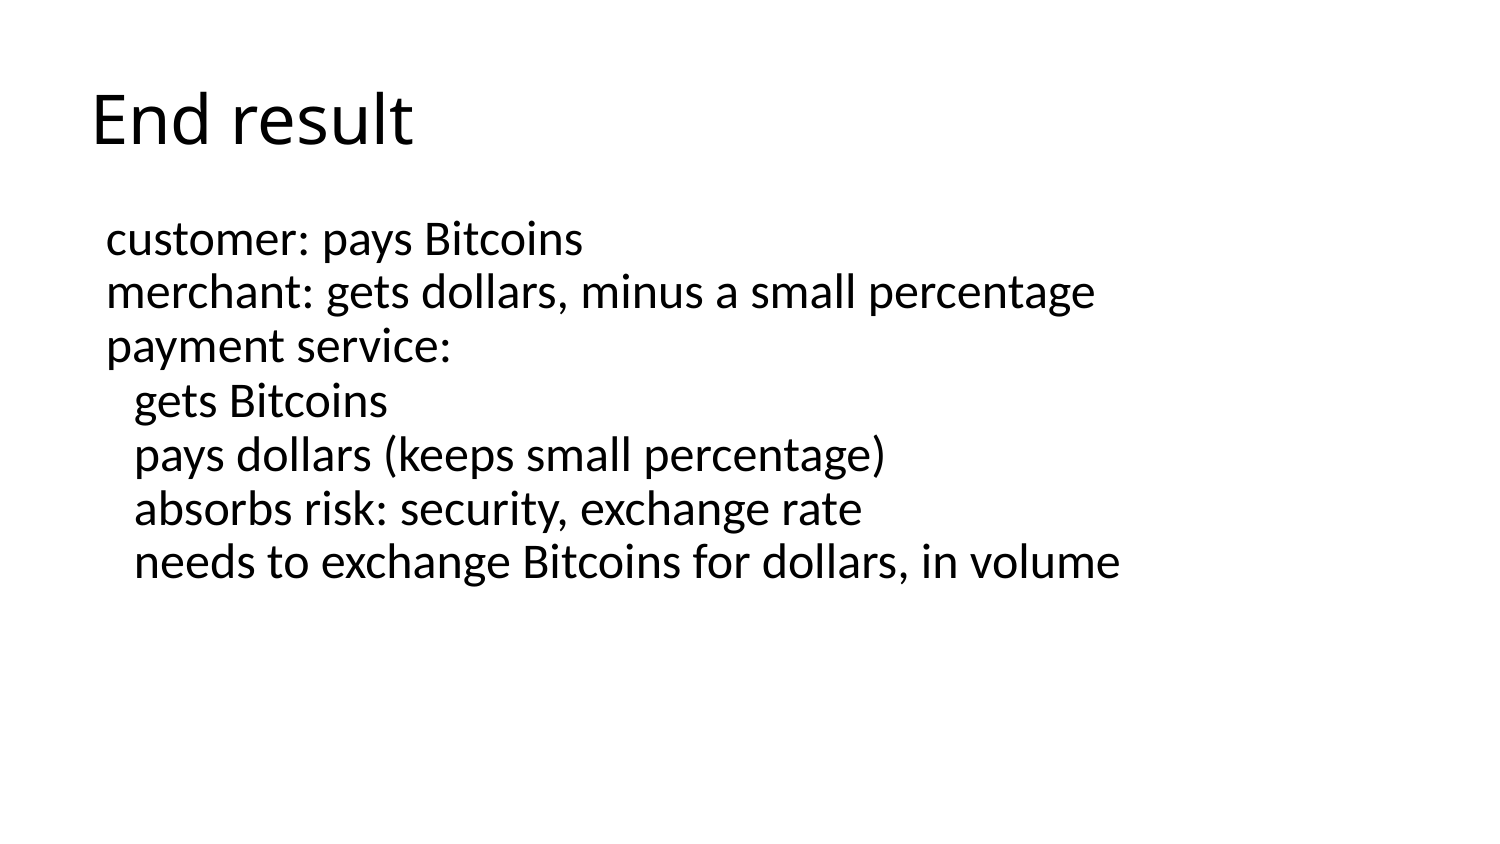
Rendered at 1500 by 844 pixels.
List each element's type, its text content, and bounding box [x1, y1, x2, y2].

list customer: pays Bitcoins merchant: gets dollars, minus a small percentage payment service: gets Bitcoins pays dollars (keeps small percentage) absorbs risk: security, exchange rate needs to exchange Bitcoins for dollars, in volume [90, 196, 1441, 808]
title End result [75, 33, 1425, 175]
